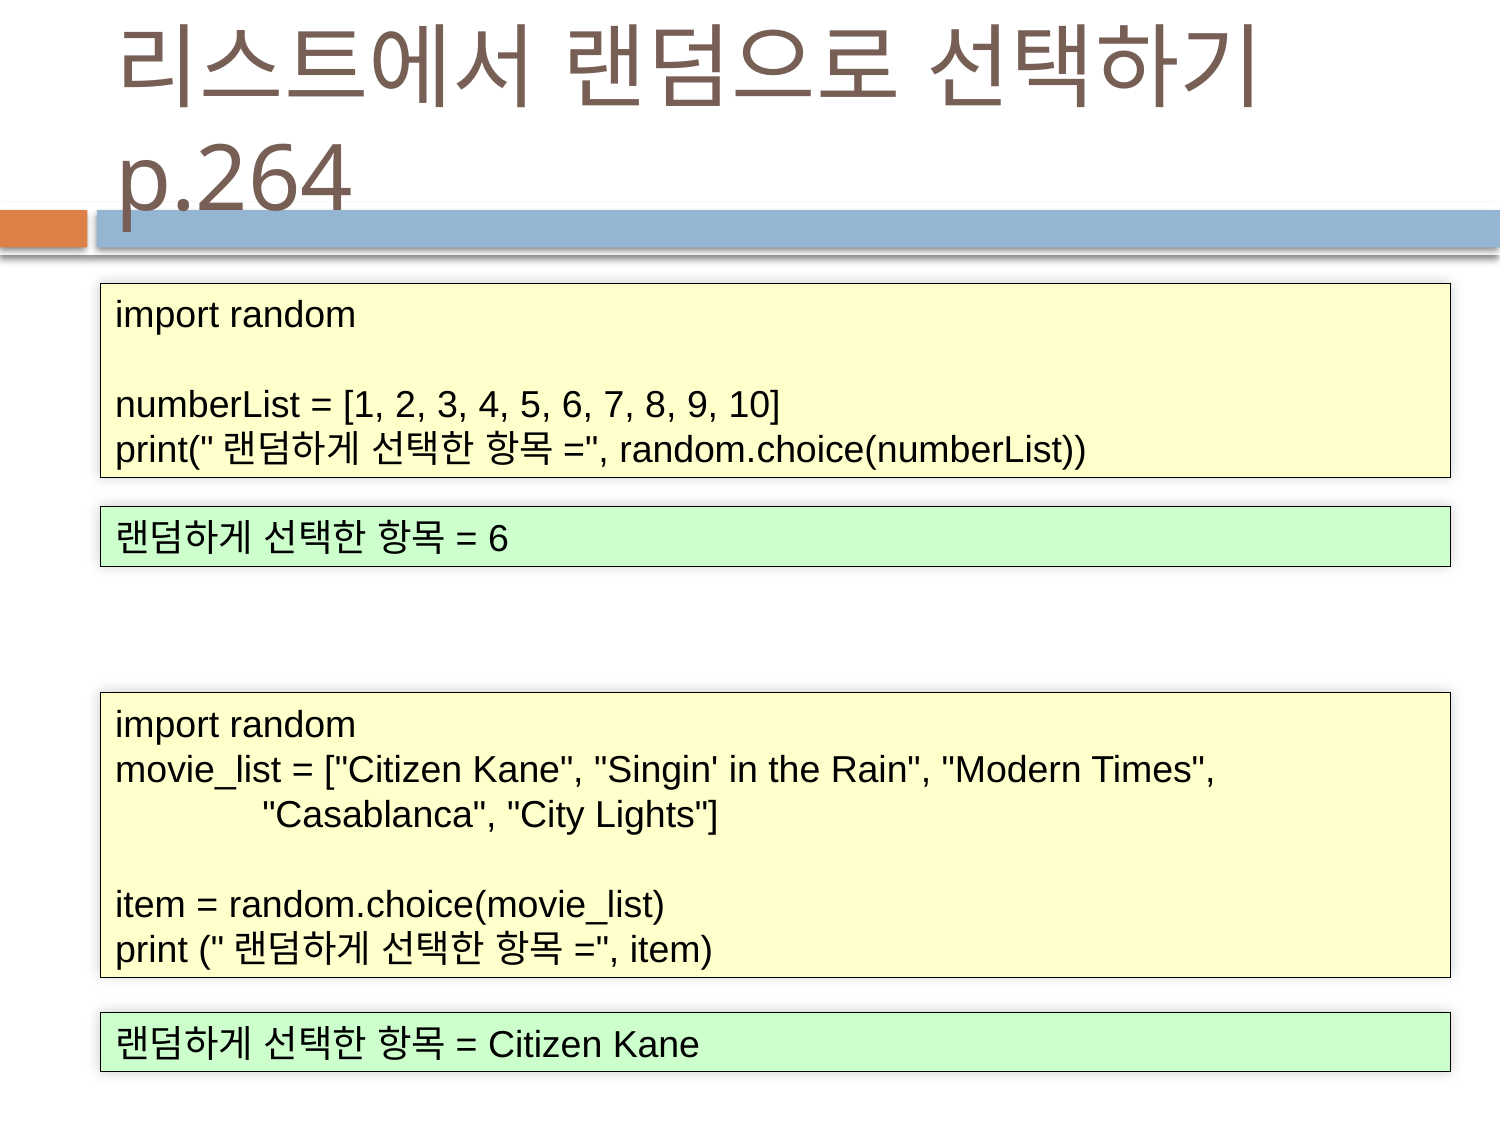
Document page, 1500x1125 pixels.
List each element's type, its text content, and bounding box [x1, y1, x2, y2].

title 리스트에서 랜덤으로 선택하기 p.264 [100, 37, 1438, 200]
text_box import random numberList = [1, 2, 3, 4, 5, 6, 7, 8, 9, 10] print("랜덤하게 선택한 항목=", random.choice(numberList)) [100, 283, 1451, 478]
text_box 랜덤하게 선택한 항목= Citizen Kane [100, 1012, 1451, 1072]
text_box 랜덤하게 선택한 항목= 6 [100, 506, 1451, 567]
text_box import random movie_list = ["Citizen Kane", "Singin' in the Rain", "Modern Times", "Casablanca", "City Lights"] item = random.choice(movie_list) print ("랜덤하게 선택한 항목=", item) [100, 692, 1451, 978]
